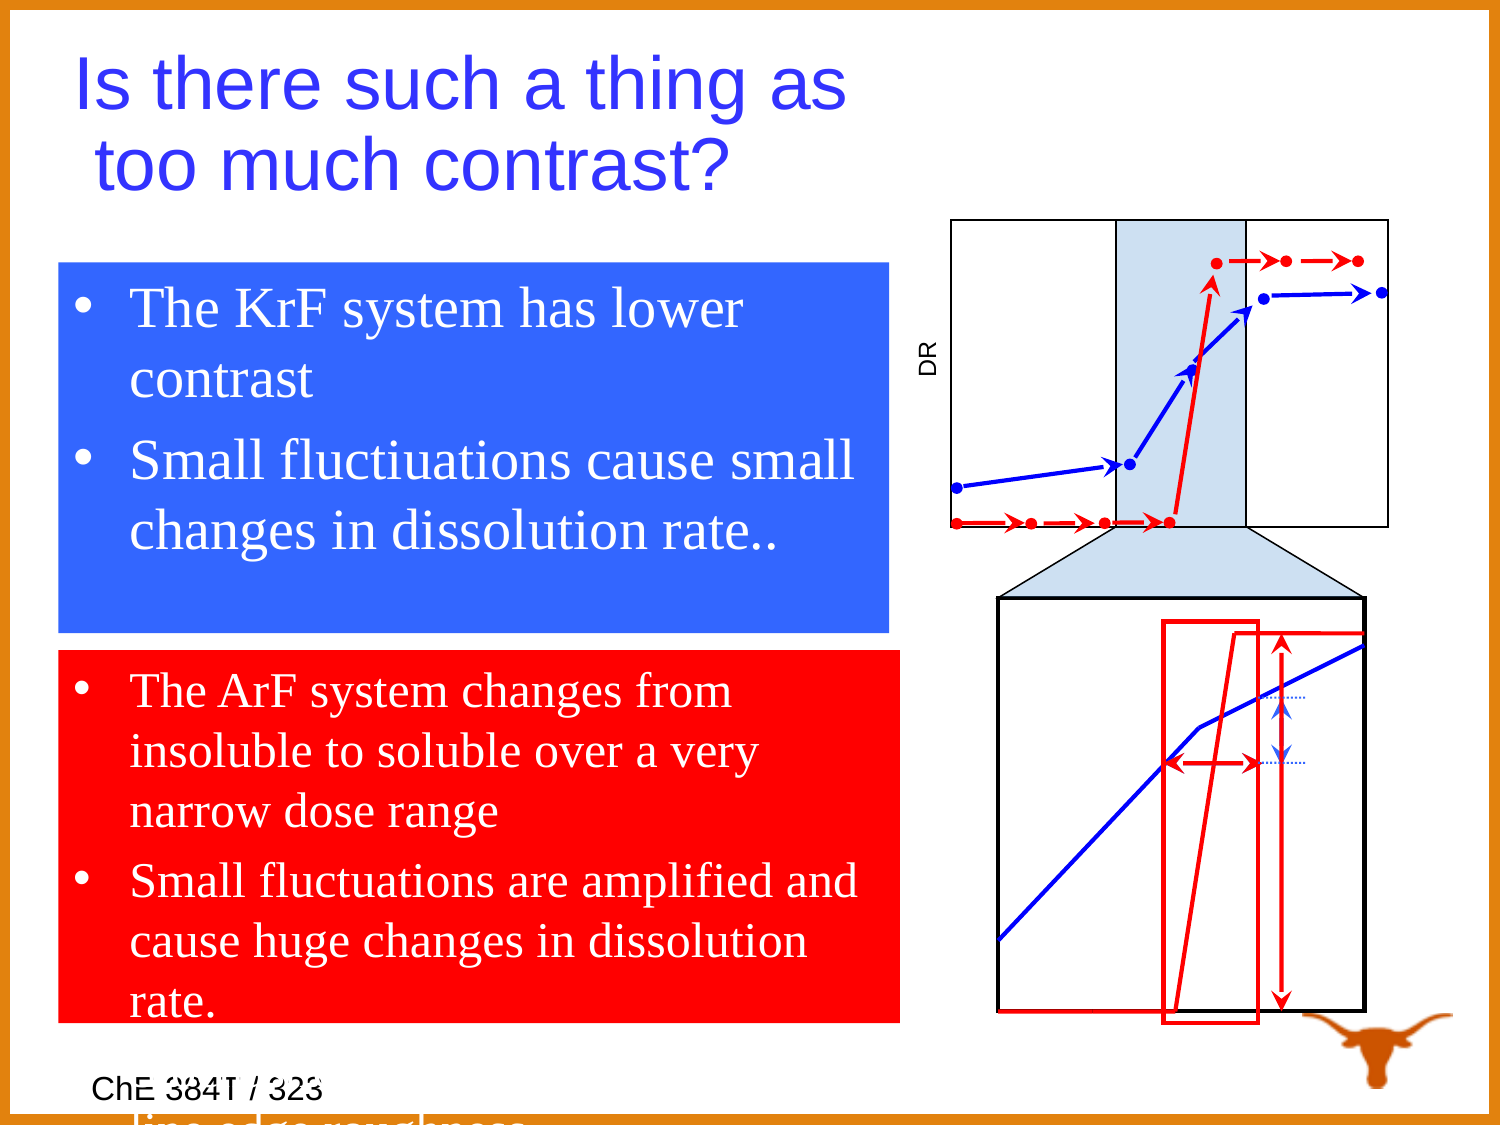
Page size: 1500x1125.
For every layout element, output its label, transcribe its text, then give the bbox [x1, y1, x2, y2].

text_box [1282, 699, 1292, 720]
text_box [1163, 752, 1185, 774]
text_box [1258, 634, 1365, 1012]
text_box [1100, 456, 1123, 478]
text_box [998, 598, 1365, 1011]
text_box [1331, 250, 1353, 272]
text_box The KrF system has lower contrast Small fluctiuations cause small changes in dissolution rate.. [58, 262, 890, 634]
text_box The ArF system changes from insoluble to soluble over a very narrow dose range Small fluctuations are amplified and cause huge changes in dissolution rate. Stochastic process noise becomes line edge roughness [58, 650, 900, 1024]
text_box [1242, 752, 1263, 774]
title Is there such a thing as too much contrast? [58, 37, 1034, 238]
text_box [1271, 633, 1292, 654]
text_box DR [903, 326, 949, 393]
picture [1302, 1013, 1453, 1089]
text_box [1210, 257, 1223, 270]
text_box [998, 527, 1365, 598]
text_box [1004, 512, 1025, 534]
text_box [1163, 621, 1258, 1024]
text_box [1259, 250, 1281, 272]
text_box [1282, 744, 1292, 765]
text_box [1352, 255, 1365, 268]
text_box [950, 220, 1116, 528]
text_box [1271, 699, 1281, 720]
text_box [1375, 286, 1388, 299]
text_box [950, 482, 963, 494]
text_box [1350, 283, 1372, 305]
text_box [1123, 458, 1136, 471]
text_box [1246, 220, 1388, 528]
text_box [1230, 305, 1253, 328]
text_box [950, 517, 963, 530]
text_box [1116, 220, 1246, 527]
text_box [1271, 990, 1292, 1012]
text_box [1271, 744, 1281, 765]
text_box [1098, 517, 1111, 530]
text_box [1025, 517, 1038, 530]
text_box [1257, 293, 1270, 305]
text_box [1199, 274, 1221, 297]
text_box [1074, 512, 1095, 534]
text_box [1163, 516, 1176, 529]
text_box [1174, 364, 1194, 388]
text_box [1193, 364, 1198, 376]
text_box [1280, 255, 1293, 268]
text_box [1142, 512, 1164, 533]
